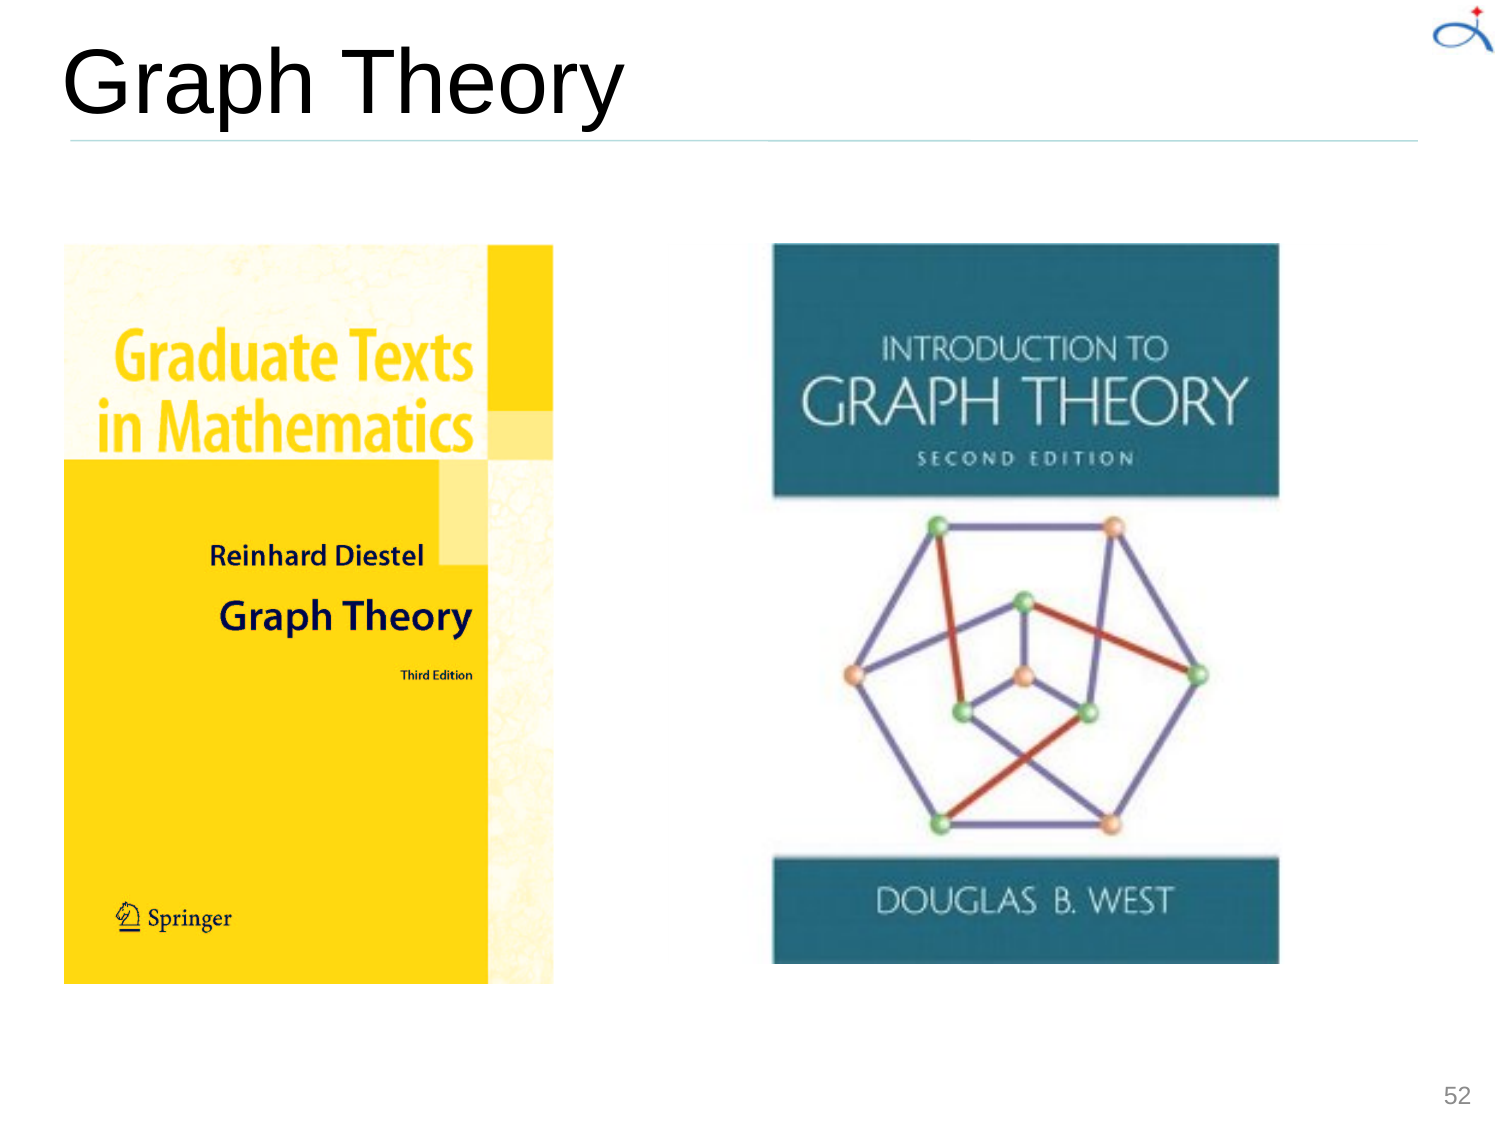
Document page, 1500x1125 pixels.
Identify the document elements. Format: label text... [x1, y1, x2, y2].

picture [667, 243, 1389, 965]
picture [1432, 5, 1495, 55]
picture [64, 243, 554, 984]
title Graph Theory [46, 11, 1419, 143]
slide_number 52 [1136, 1065, 1487, 1125]
